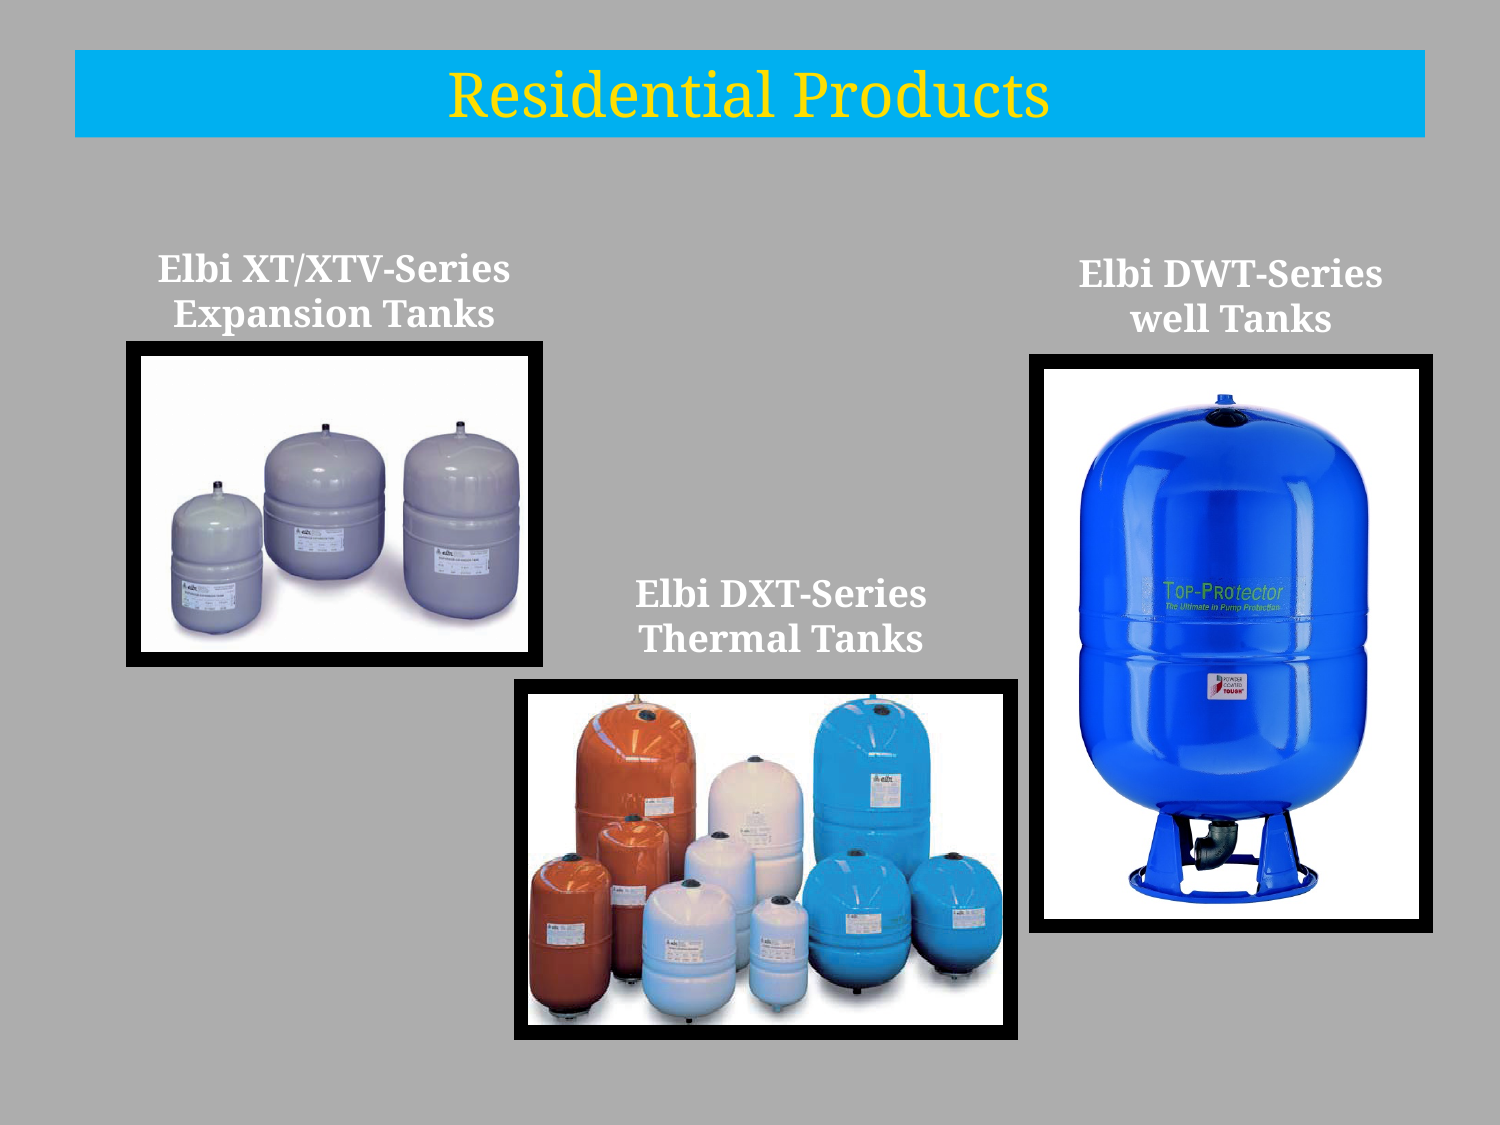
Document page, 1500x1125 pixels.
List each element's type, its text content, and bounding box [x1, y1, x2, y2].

title Residential Products [75, 50, 1425, 138]
text_box Elbi DWT-Series well Tanks [1025, 242, 1438, 349]
text_box Elbi DXT-Series Thermal Tanks [575, 562, 988, 669]
picture [1043, 368, 1419, 919]
picture [527, 693, 1004, 1026]
picture [140, 355, 529, 653]
text_box Elbi XT/XTV-Series Expansion Tanks [46, 237, 622, 344]
